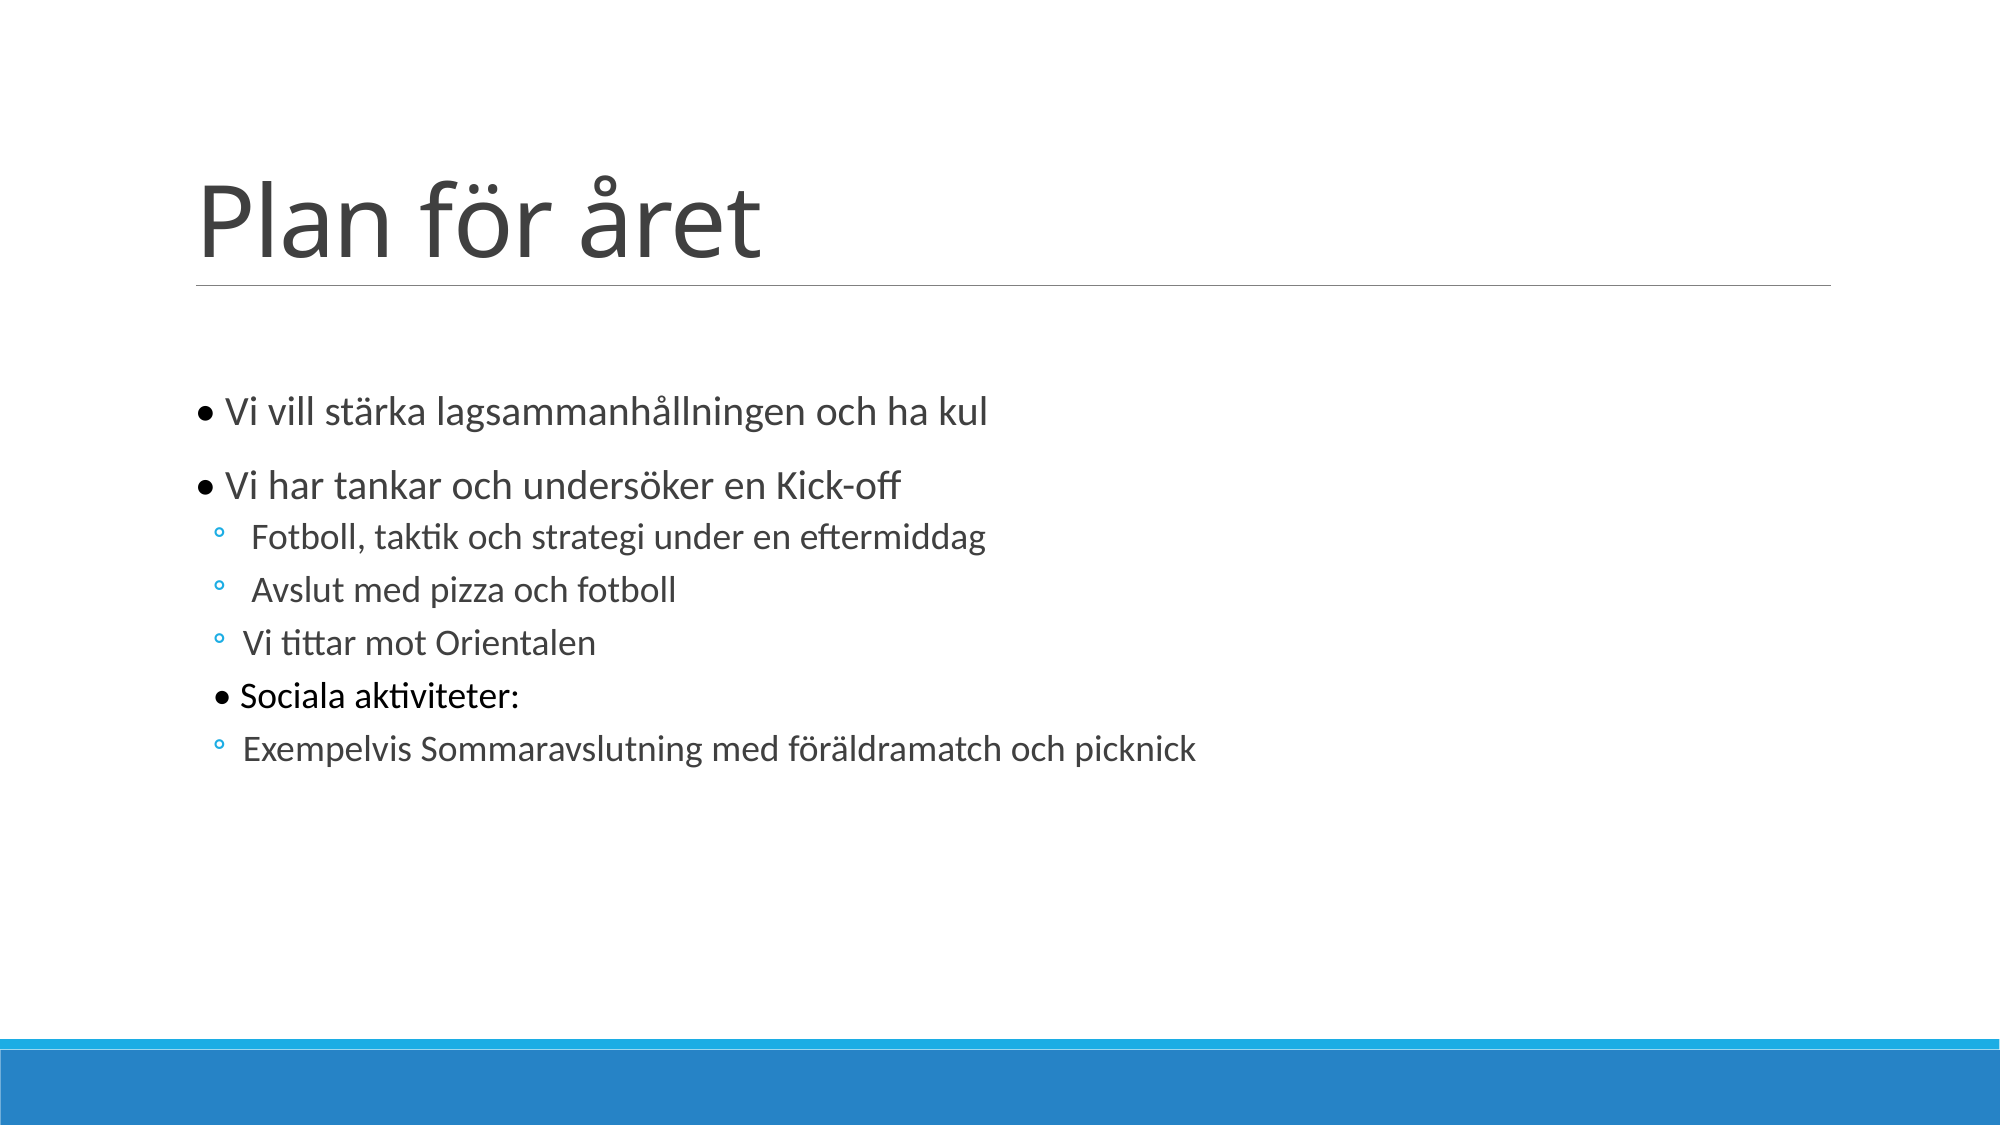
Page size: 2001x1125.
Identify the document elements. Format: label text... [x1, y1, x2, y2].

list • Vi vill stärka lagsammanhållningen och ha kul • Vi har tankar och undersöker en Kick-off Fotboll, taktik och strategi under en eftermiddag Avslut med pizza och fotboll Vi tittar mot Orientalen • Sociala aktiviteter: Exempelvis Sommaravslutning med föräldramatch och picknick [180, 302, 1830, 963]
title Plan för året [180, 47, 1830, 285]
